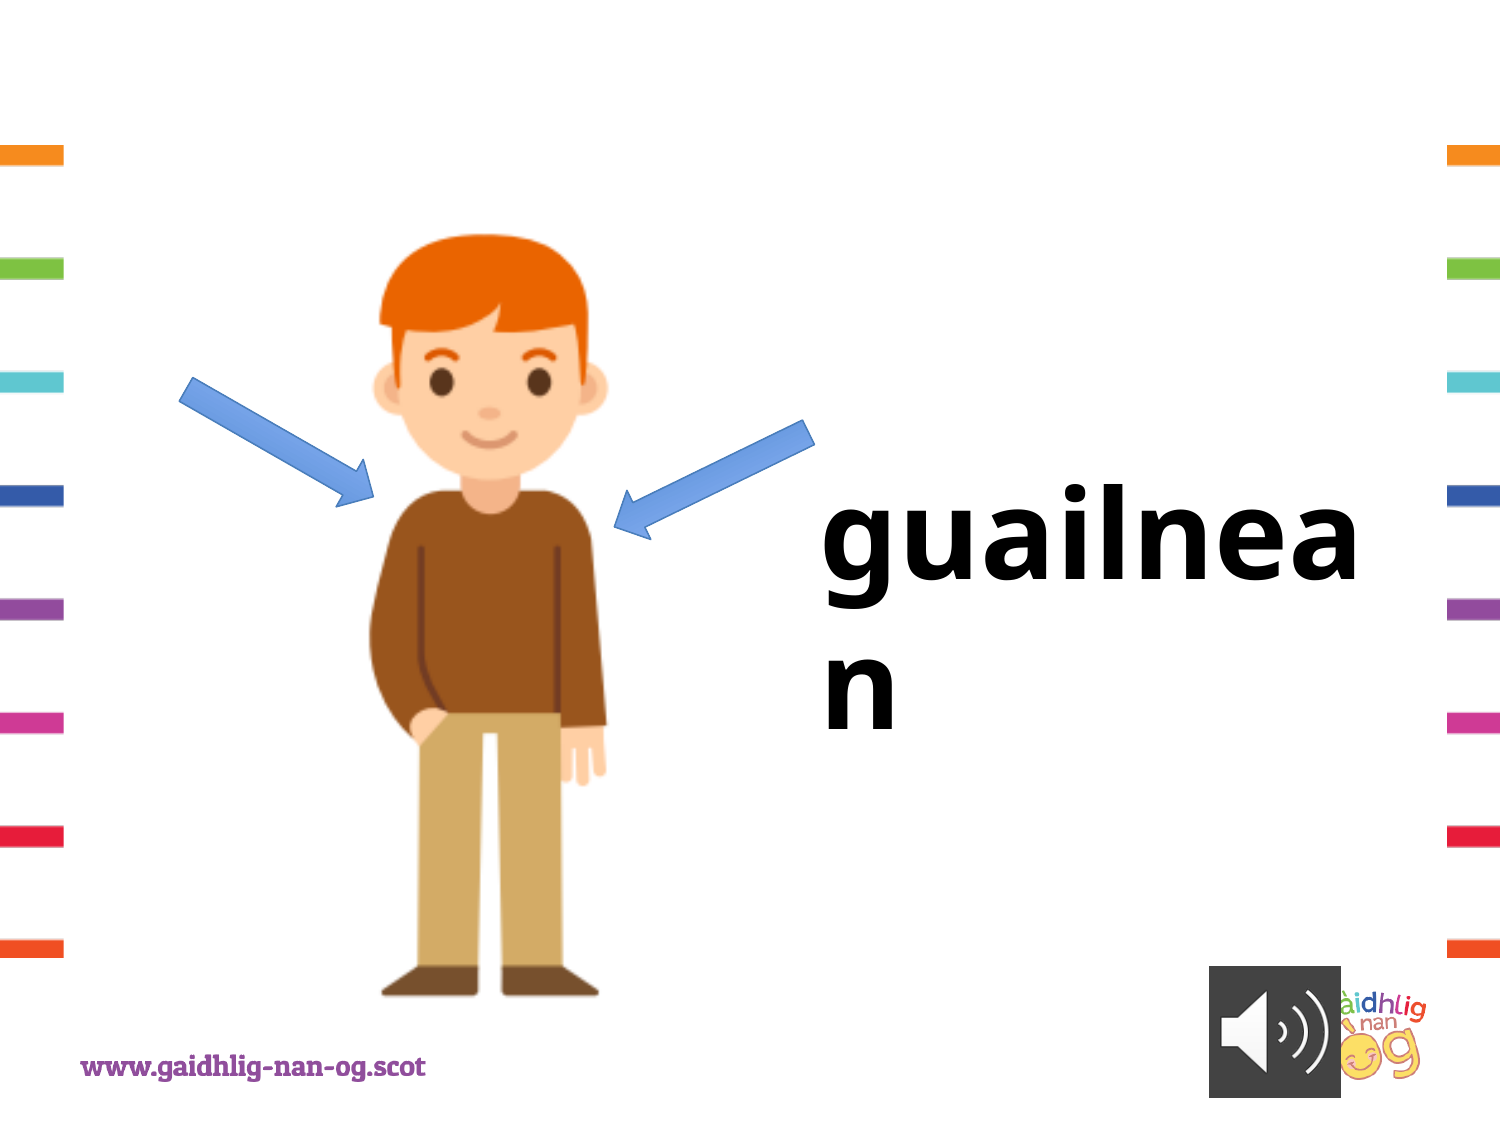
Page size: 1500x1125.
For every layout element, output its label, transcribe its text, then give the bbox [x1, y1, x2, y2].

picture [63, 221, 1437, 1099]
text_box [652, 419, 816, 525]
text_box [178, 376, 350, 508]
text_box guailnean [804, 447, 1422, 762]
